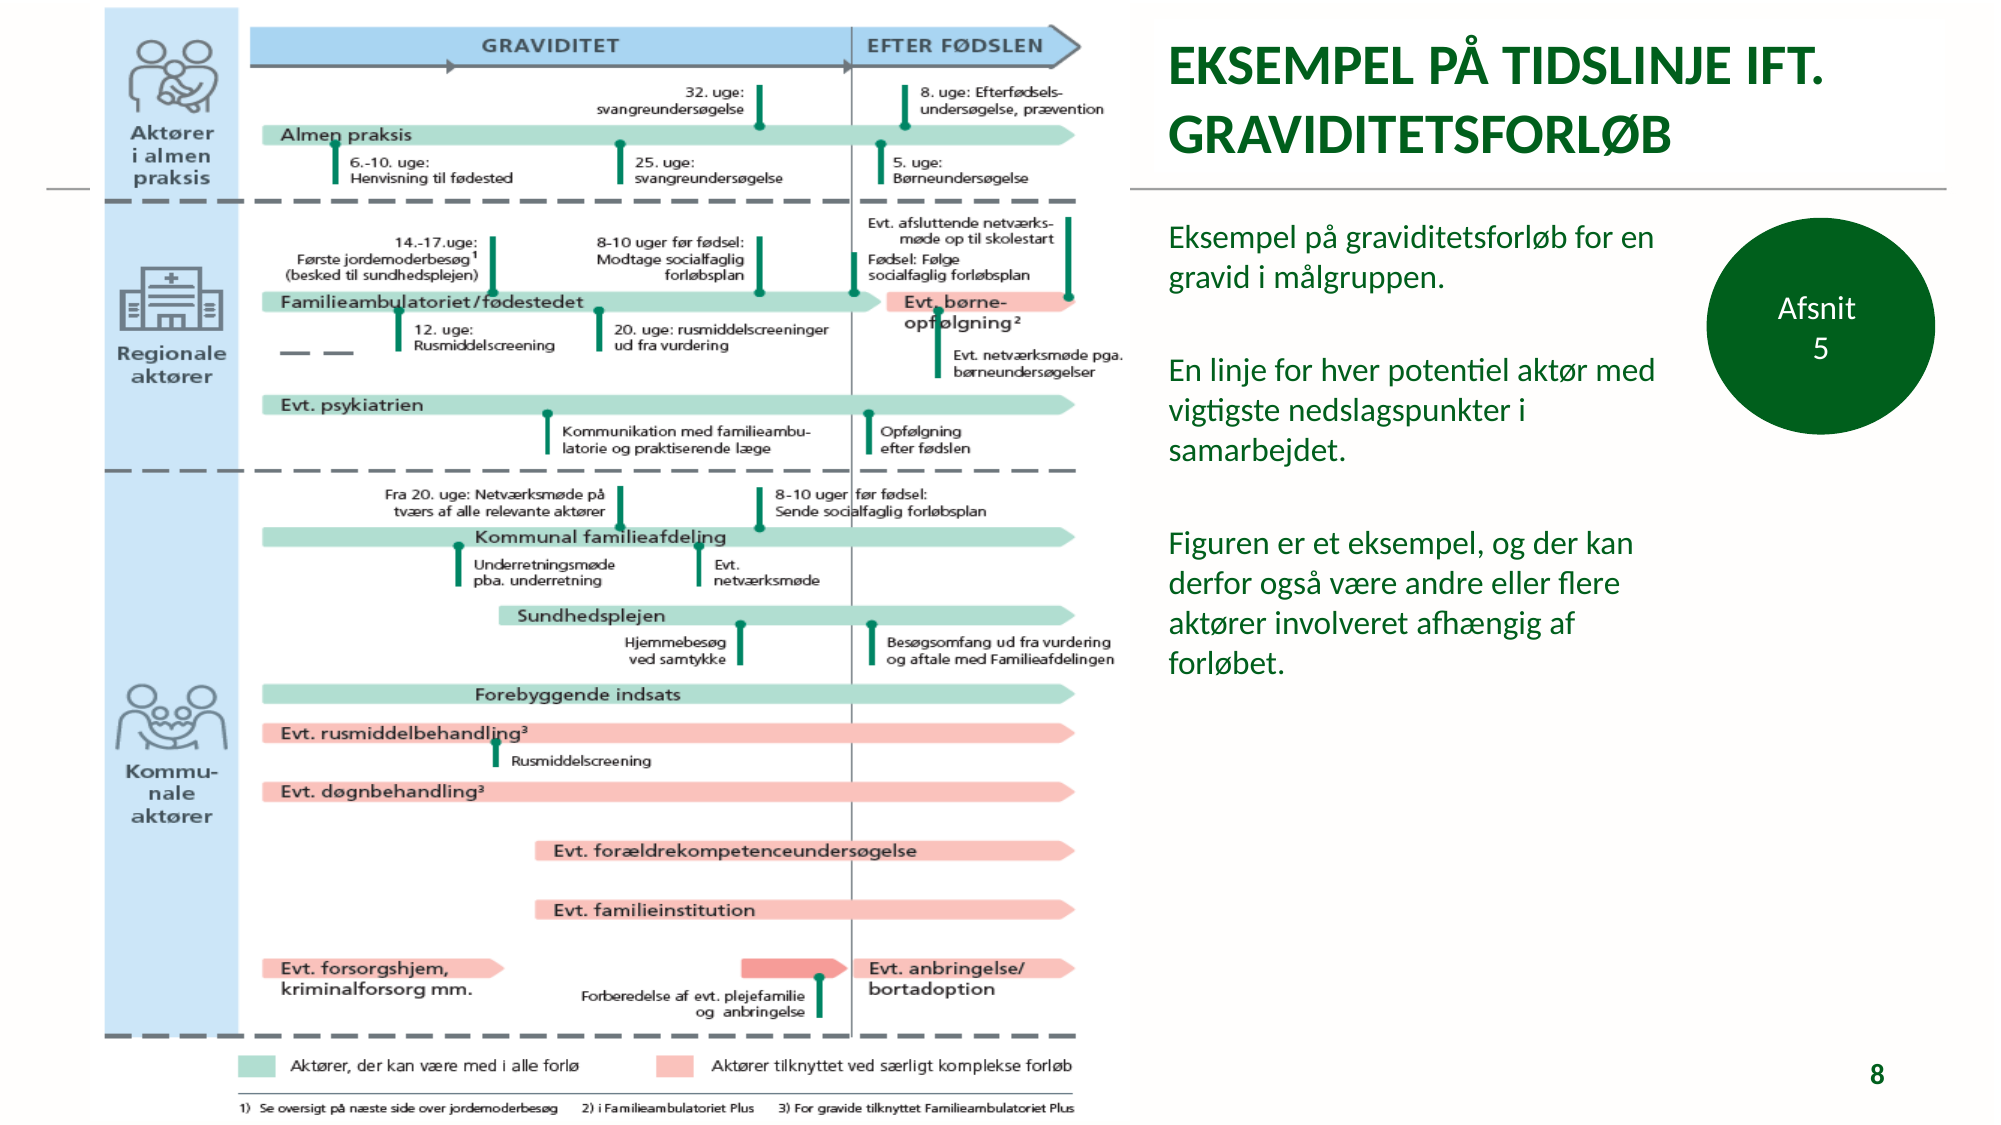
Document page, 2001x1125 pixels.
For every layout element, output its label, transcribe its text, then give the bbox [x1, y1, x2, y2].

text_box Afsnit 5 [1706, 217, 1936, 435]
list EKSEMPEL PÅ TIDSLINJE IFT. GRAVIDITETSFORLØB [1153, 19, 1945, 173]
list Eksempel på graviditetsforløb for en gravid i målgruppen. En linje for hver potentiel aktør med vigtigste nedslagspunkter i samarbejdet. Figuren er et eksempel, og der kan derfor også være andre eller flere aktører involveret afhængig af forløbet. [1153, 208, 1709, 1071]
picture [0, 0, 1994, 1125]
slide_number 8 [1433, 1042, 1900, 1103]
